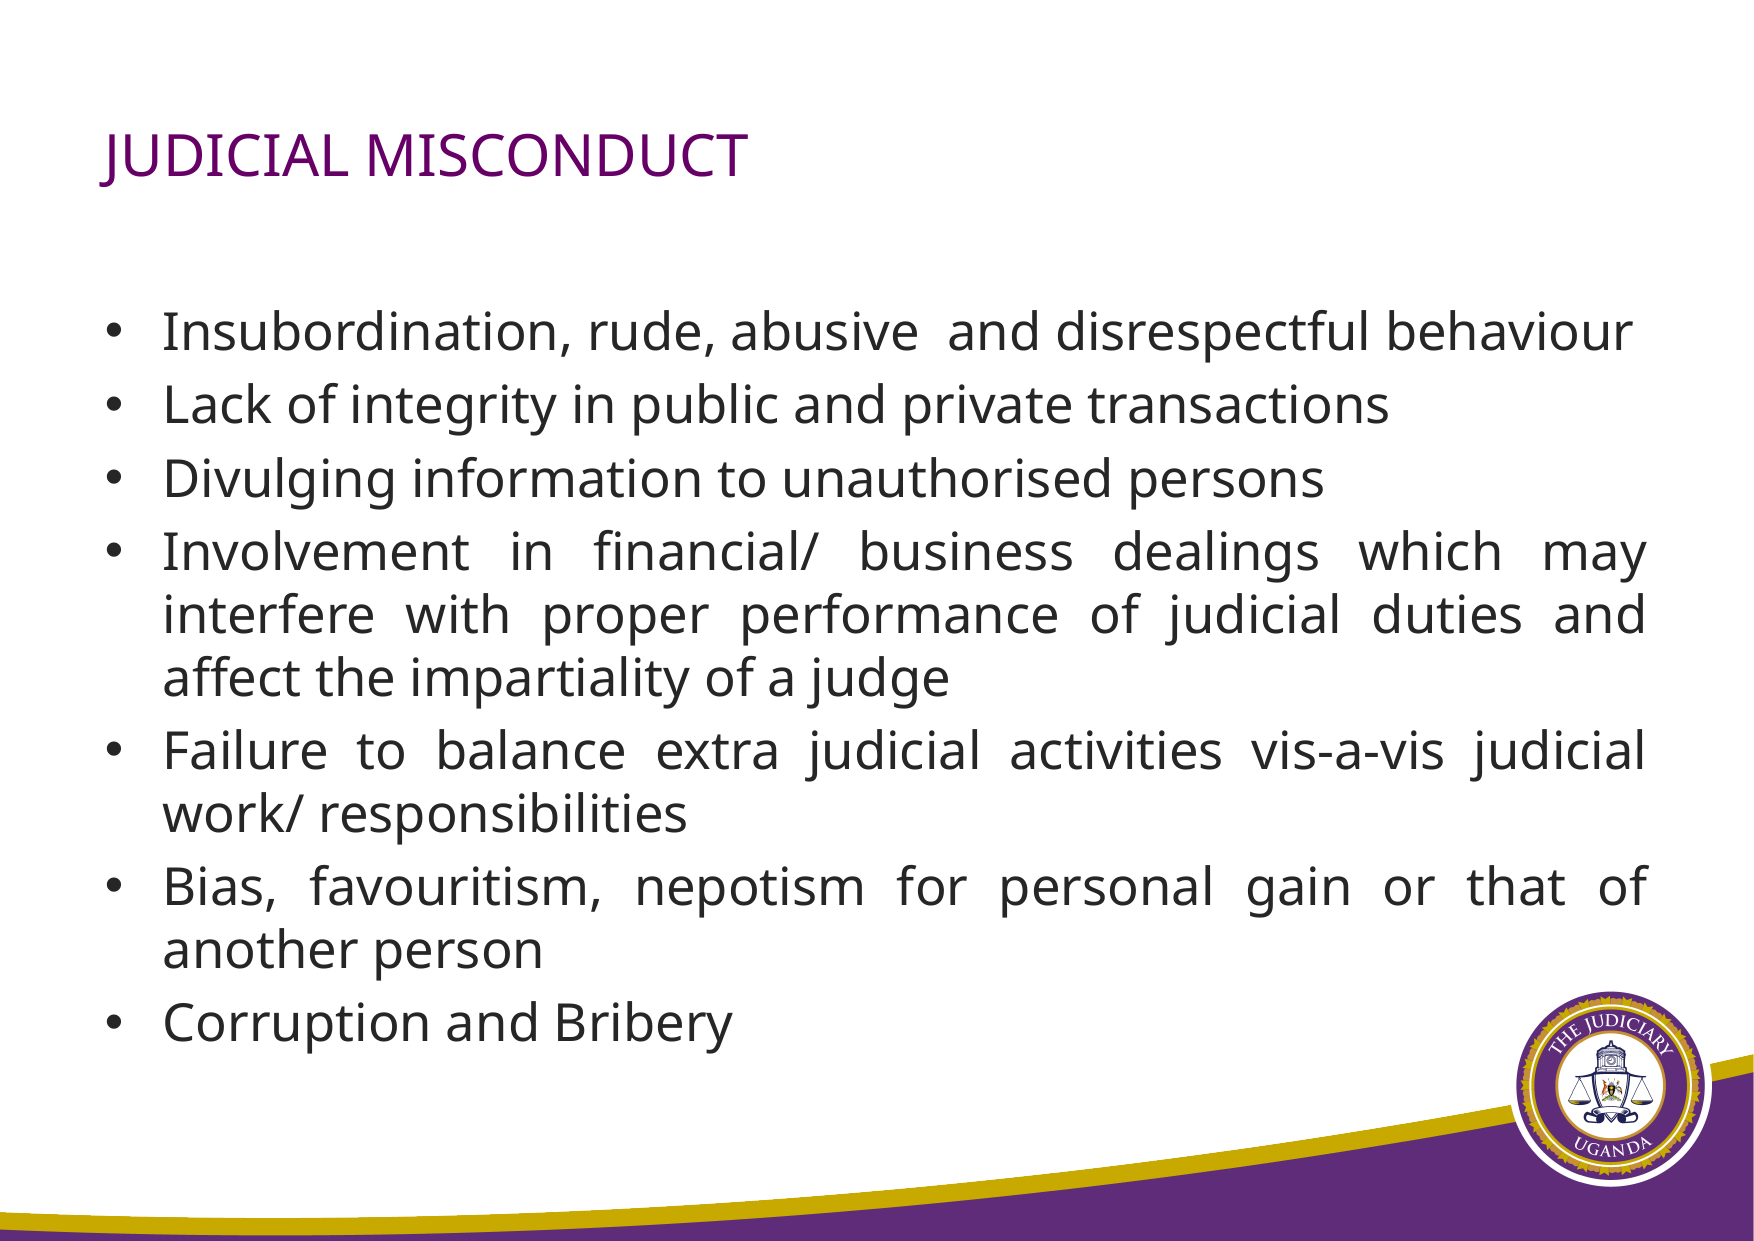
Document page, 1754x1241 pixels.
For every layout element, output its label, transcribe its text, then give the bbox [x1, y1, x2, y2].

title JUDICIAL MISCONDUCT [87, 49, 1666, 257]
slide_number 15 [1256, 1149, 1666, 1216]
list Insubordination, rude, abusive and disrespectful behaviour Lack of integrity in public and private transactions Divulging information to unauthorised persons Involvement in financial/ business dealings which may interfere with proper performance of judicial duties and affect the impartiality of a judge Failure to balance extra judicial activities vis-a-vis judicial work/ responsibilities Bias, favouritism, nepotism for personal gain or that of another person Corruption and Bribery [87, 289, 1666, 1109]
picture [0, 4, 1754, 1241]
